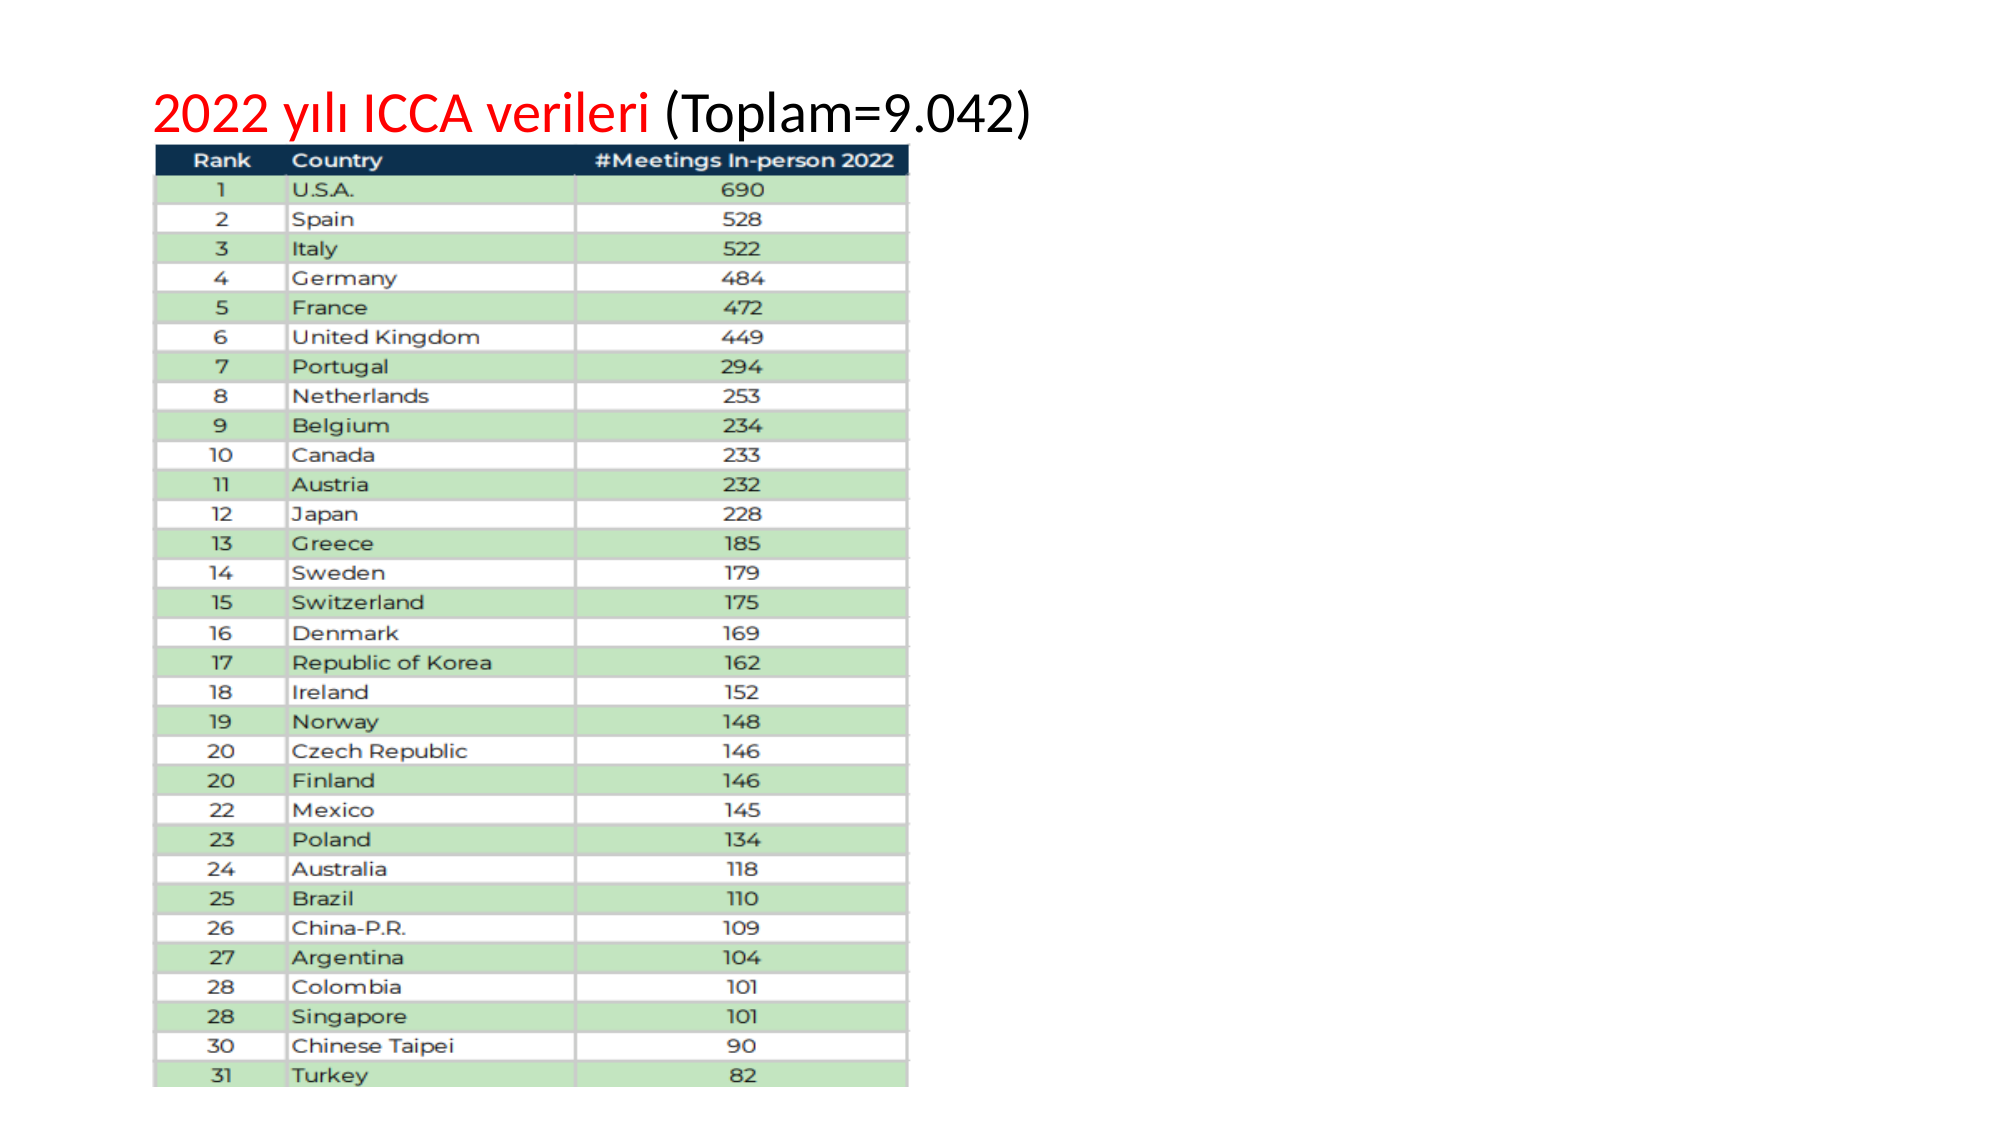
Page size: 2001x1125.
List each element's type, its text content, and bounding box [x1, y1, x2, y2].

list 2022 yılı ICCA verileri (Toplam=9.042) [137, 75, 1863, 1113]
picture [151, 142, 913, 1087]
